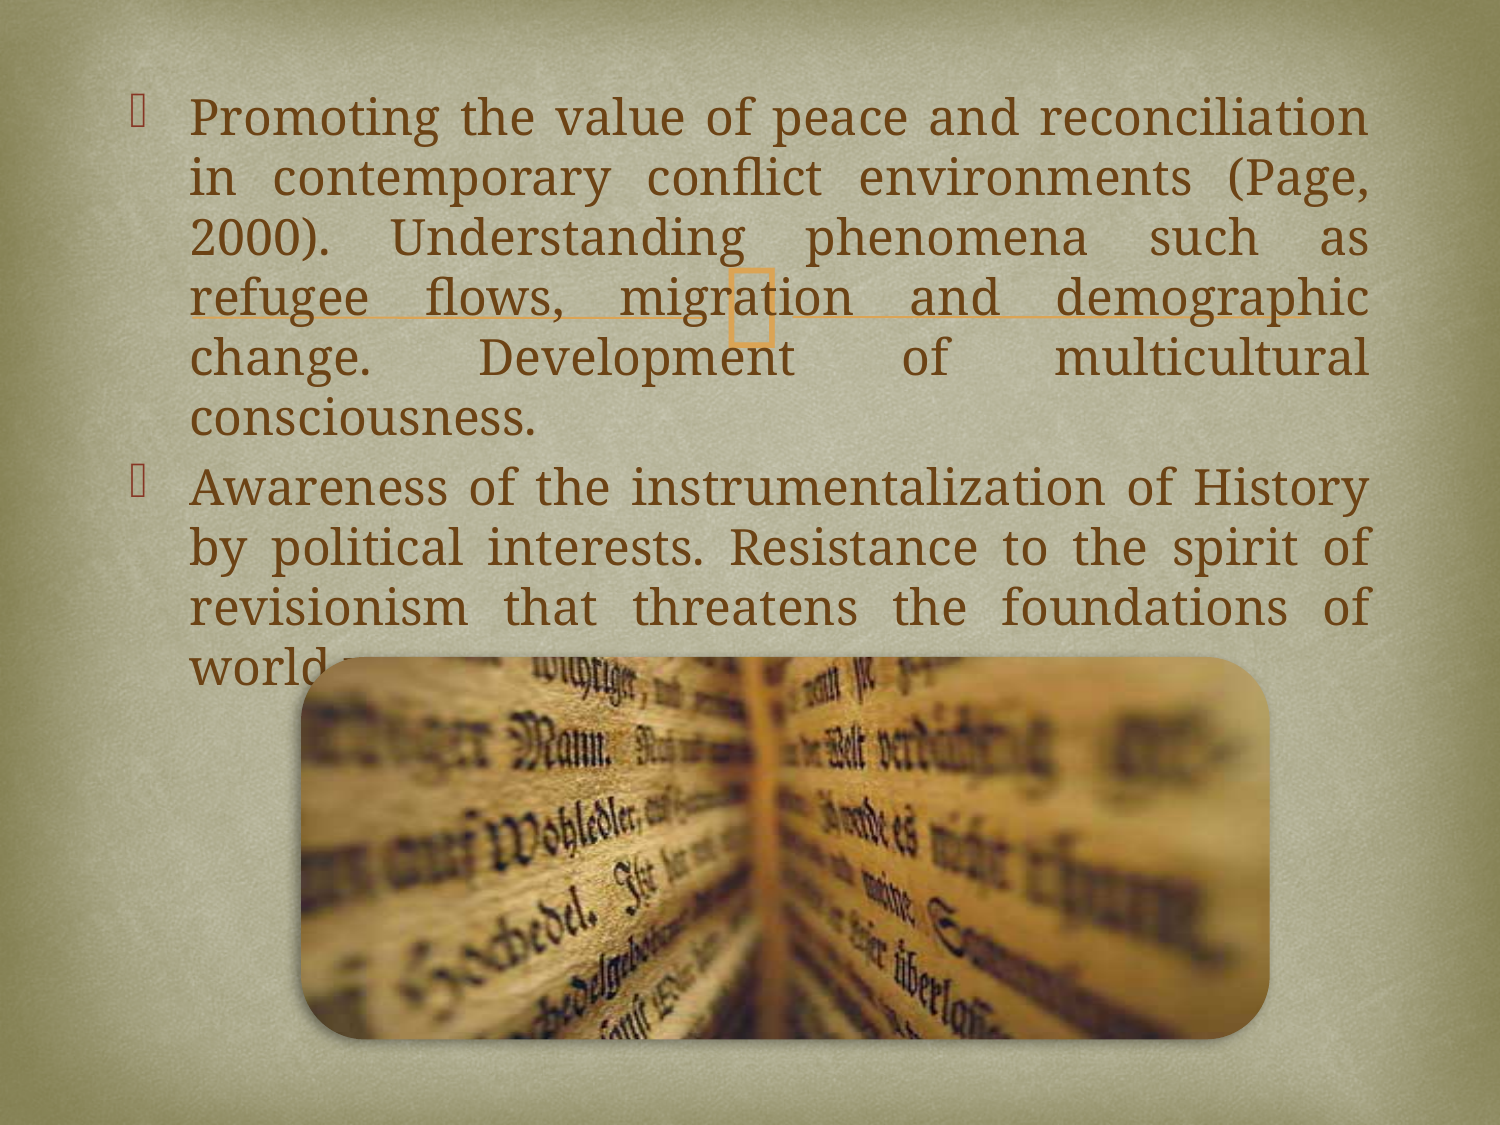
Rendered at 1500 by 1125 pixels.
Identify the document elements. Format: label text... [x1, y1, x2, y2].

picture [300, 656, 1271, 1040]
list Promoting the value of peace and reconciliation in contemporary conflict environments (Page, 2000). Understanding phenomena such as refugee flows, migration and demographic change. Development of multicultural consciousness. Awareness of the instrumentalization of History by political interests. Resistance to the spirit of revisionism that threatens the foundations of world peace. [114, 78, 1386, 1035]
